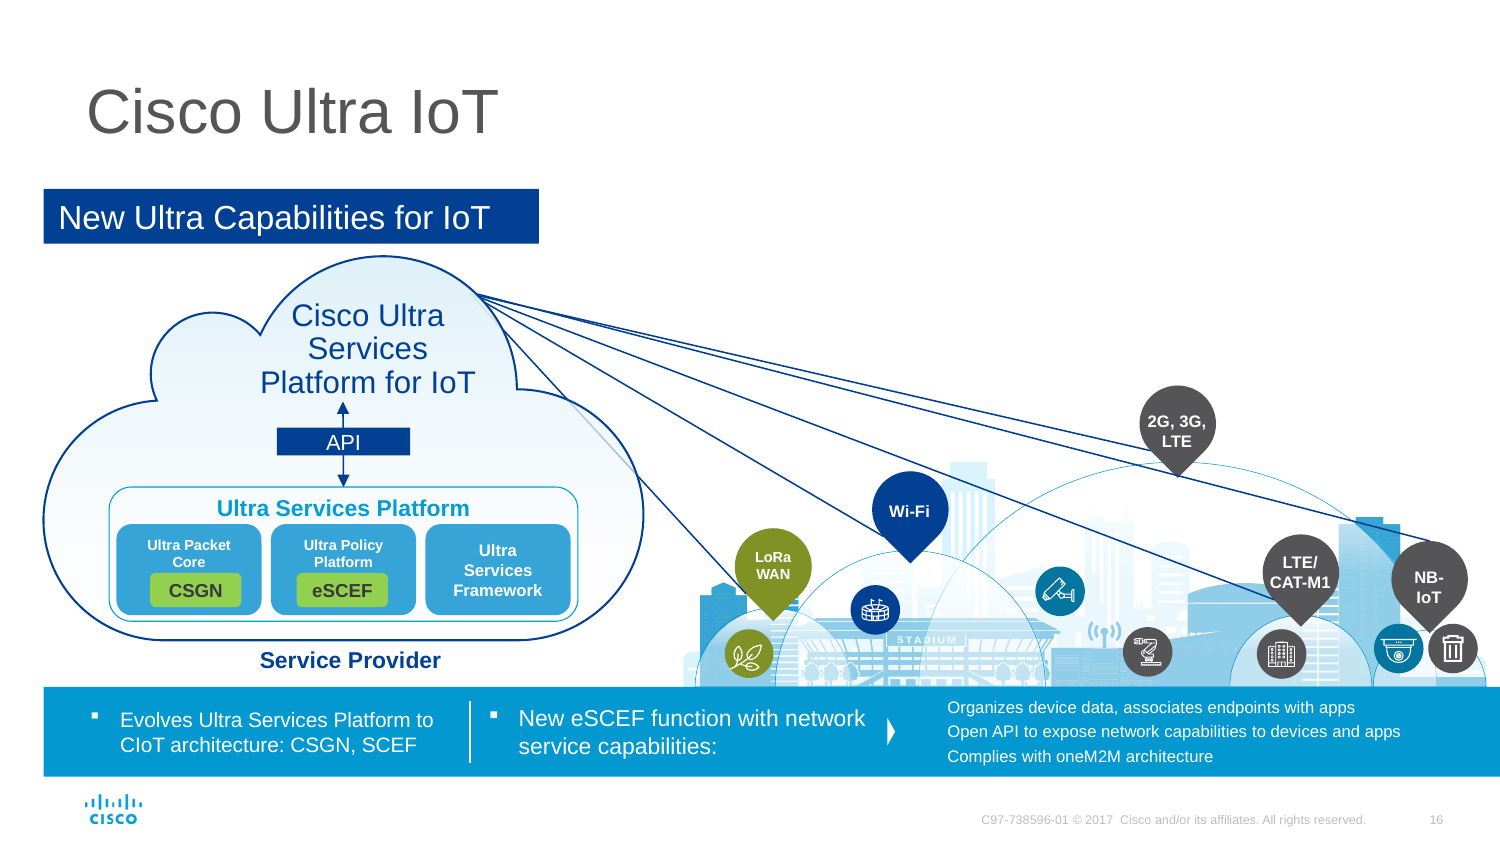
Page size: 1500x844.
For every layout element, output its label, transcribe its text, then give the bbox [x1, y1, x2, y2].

text_box [106, 484, 581, 624]
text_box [1374, 624, 1423, 673]
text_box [851, 585, 900, 635]
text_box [477, 293, 1430, 542]
title Cisco Ultra IoT [71, 55, 1441, 176]
text_box Cisco Ultra Services Platform for IoT [234, 299, 463, 401]
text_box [276, 401, 411, 488]
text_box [469, 293, 476, 535]
text_box New Ultra Capabilities for IoT [43, 188, 539, 244]
text_box [284, 256, 473, 299]
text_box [1257, 629, 1306, 679]
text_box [725, 629, 773, 678]
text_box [1391, 540, 1469, 618]
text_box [734, 549, 812, 606]
picture [78, 787, 148, 832]
text_box [43, 686, 1500, 777]
text_box eSCEF [294, 570, 391, 610]
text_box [1262, 549, 1340, 612]
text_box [1123, 627, 1172, 677]
text_box Evolves Ultra Services Platform to CIoT architecture: CSGN, SCEF [90, 706, 442, 757]
text_box Organizes device data, associates endpoints with apps Open API to expose network capabilities to devices and apps Complies with oneM2M architecture [887, 711, 1412, 766]
text_box Service Provider [244, 638, 457, 681]
text_box Ultra Services Platform [216, 493, 463, 522]
text_box [43, 312, 639, 641]
text_box New eSCEF function with network service capabilities: [488, 703, 876, 759]
text_box [885, 716, 897, 748]
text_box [683, 461, 1487, 705]
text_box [1428, 624, 1478, 673]
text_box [1035, 567, 1085, 616]
text_box CSGN [147, 570, 244, 610]
